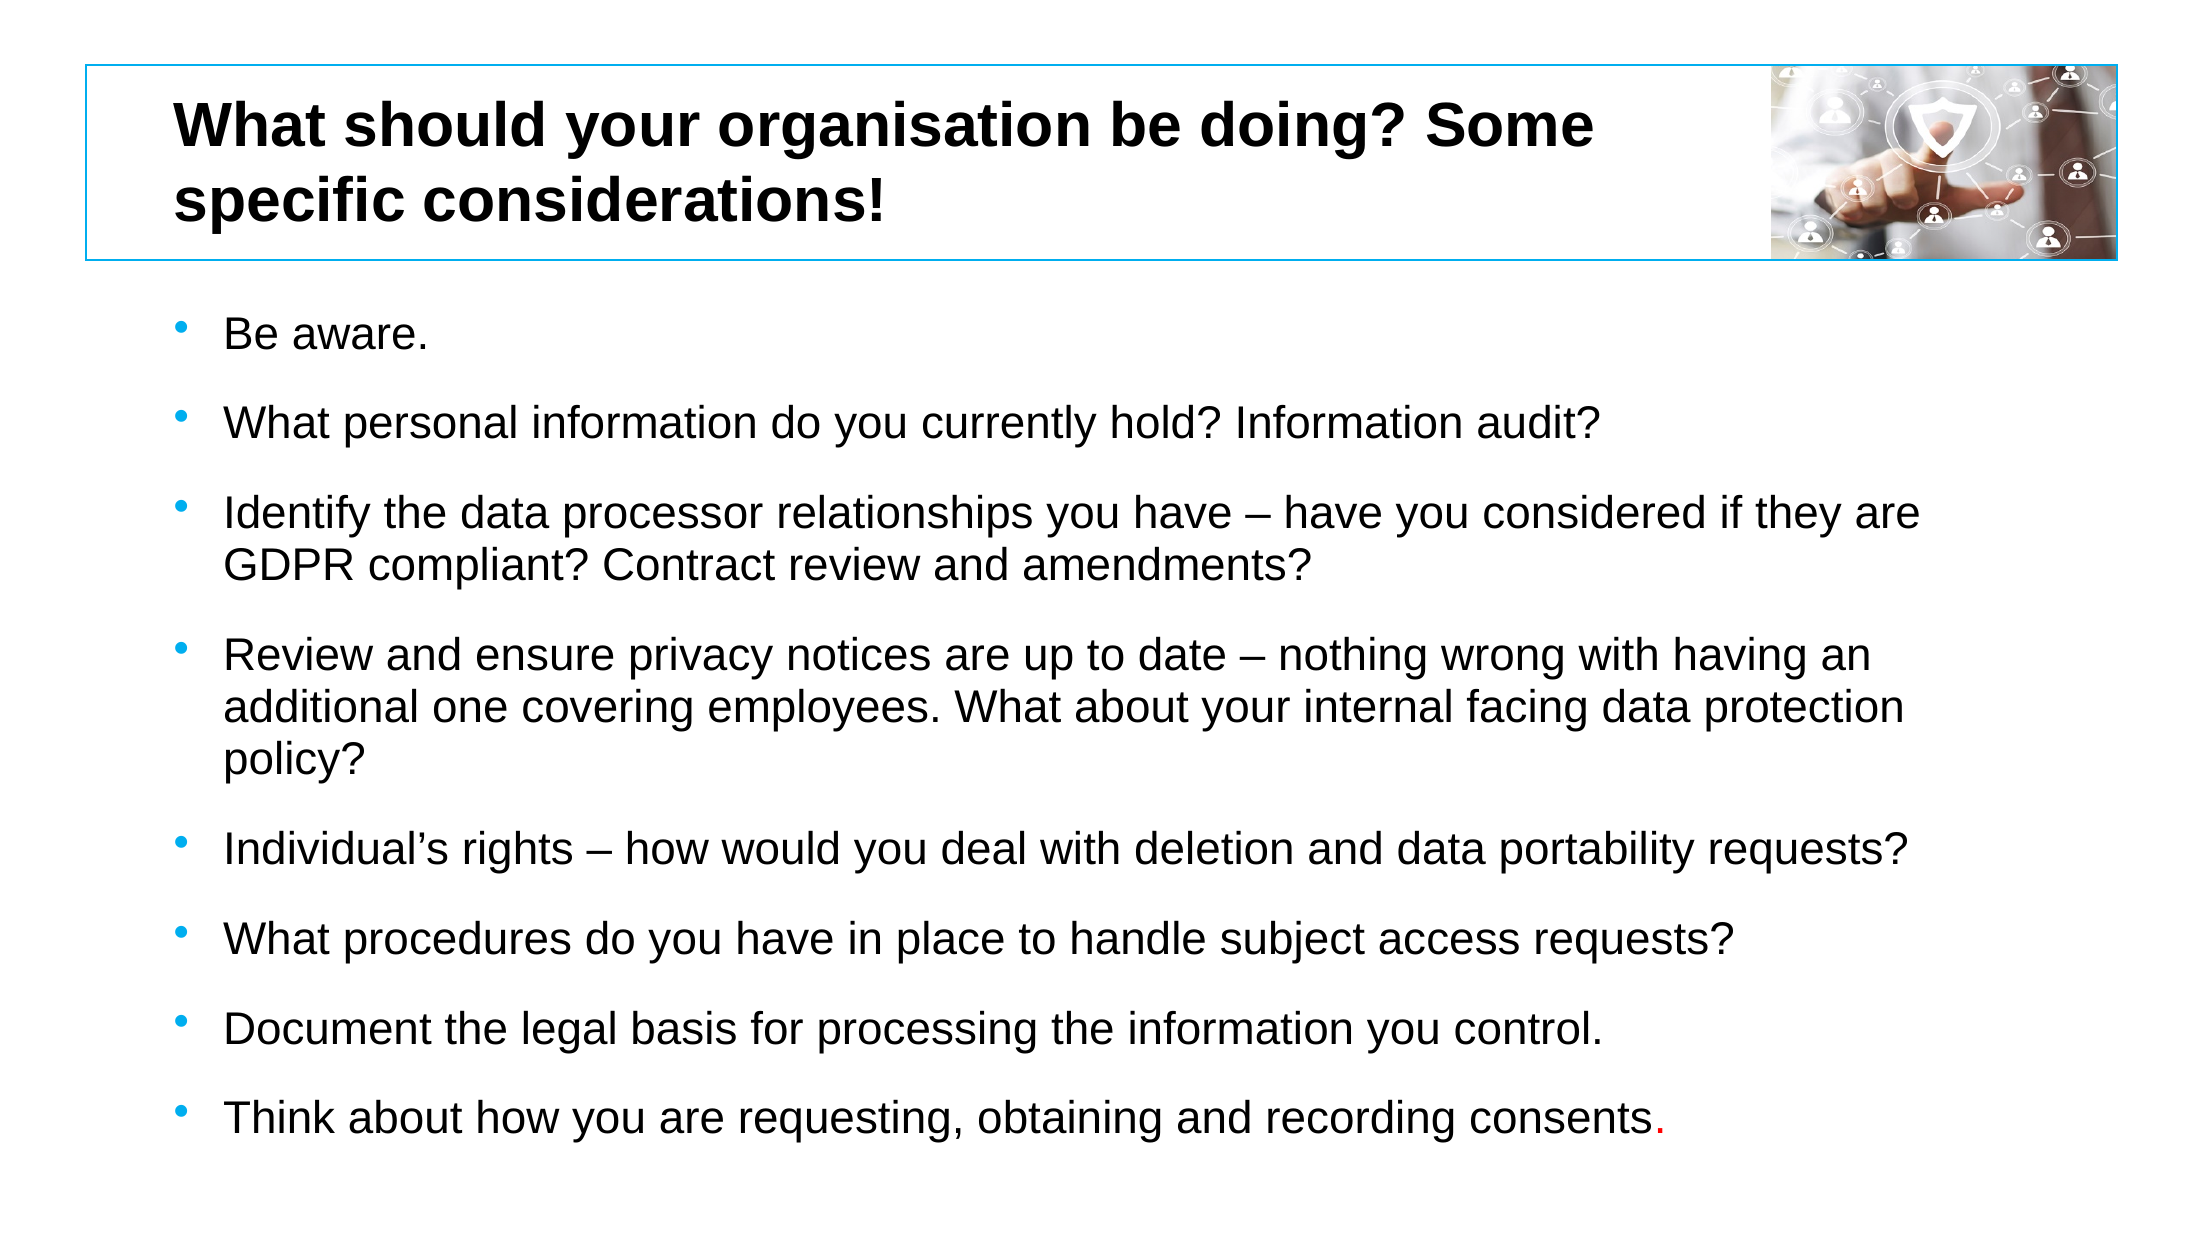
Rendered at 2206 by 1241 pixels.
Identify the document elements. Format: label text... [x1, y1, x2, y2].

title What should your organisation be doing? Some specific considerations! [173, 64, 1745, 235]
picture [1771, 67, 2115, 258]
list Be aware. What personal information do you currently hold? Information audit? Identify the data processor relationships you have – have you considered if they are GDPR compliant? Contract review and amendments? Review and ensure privacy notices are up to date – nothing wrong with having an additional one covering employees. What about your internal facing data protection policy? Individual’s rights – how would you deal with deletion and data portability requests? What procedures do you have in place to handle subject access requests? Document the legal basis for processing the information you control. Think about how you are requesting, obtaining and recording consents. [173, 307, 2031, 1108]
